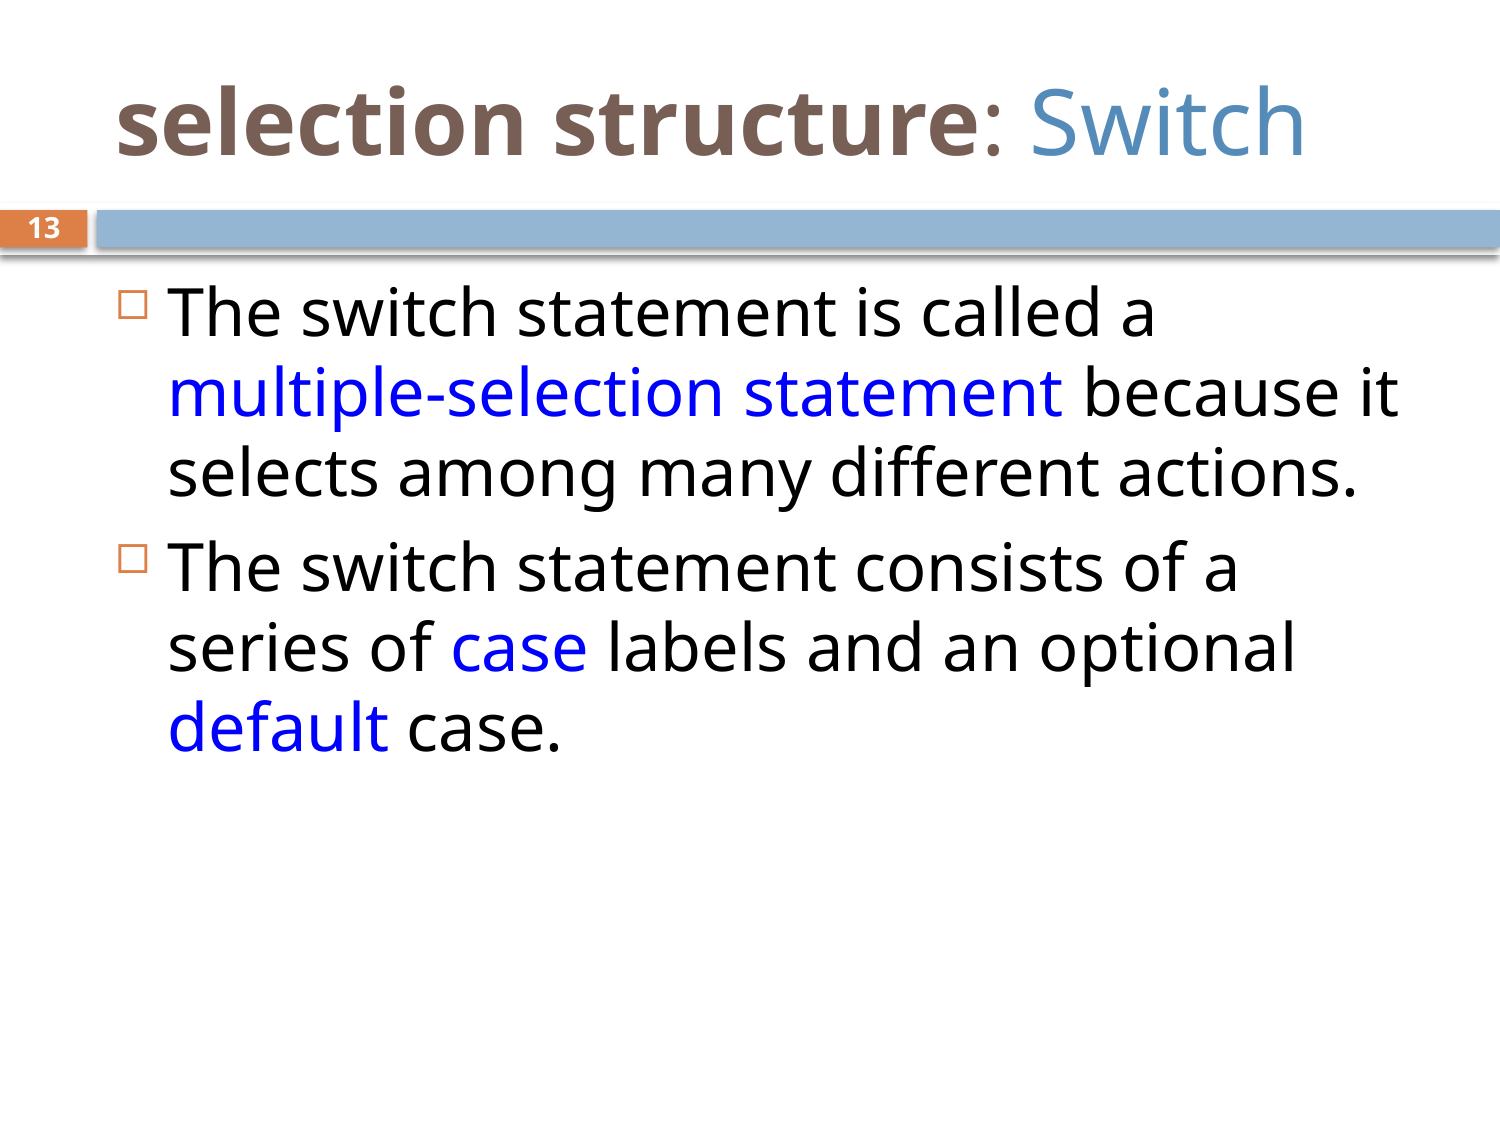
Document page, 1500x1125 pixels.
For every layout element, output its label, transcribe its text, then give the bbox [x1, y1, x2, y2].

list The switch statement is called a multiple-selection statement because it selects among many different actions. The switch statement consists of a series of case labels and an optional default case. [100, 262, 1438, 1000]
title selection structure: Switch [100, 37, 1438, 200]
slide_number 13 [0, 208, 88, 249]
